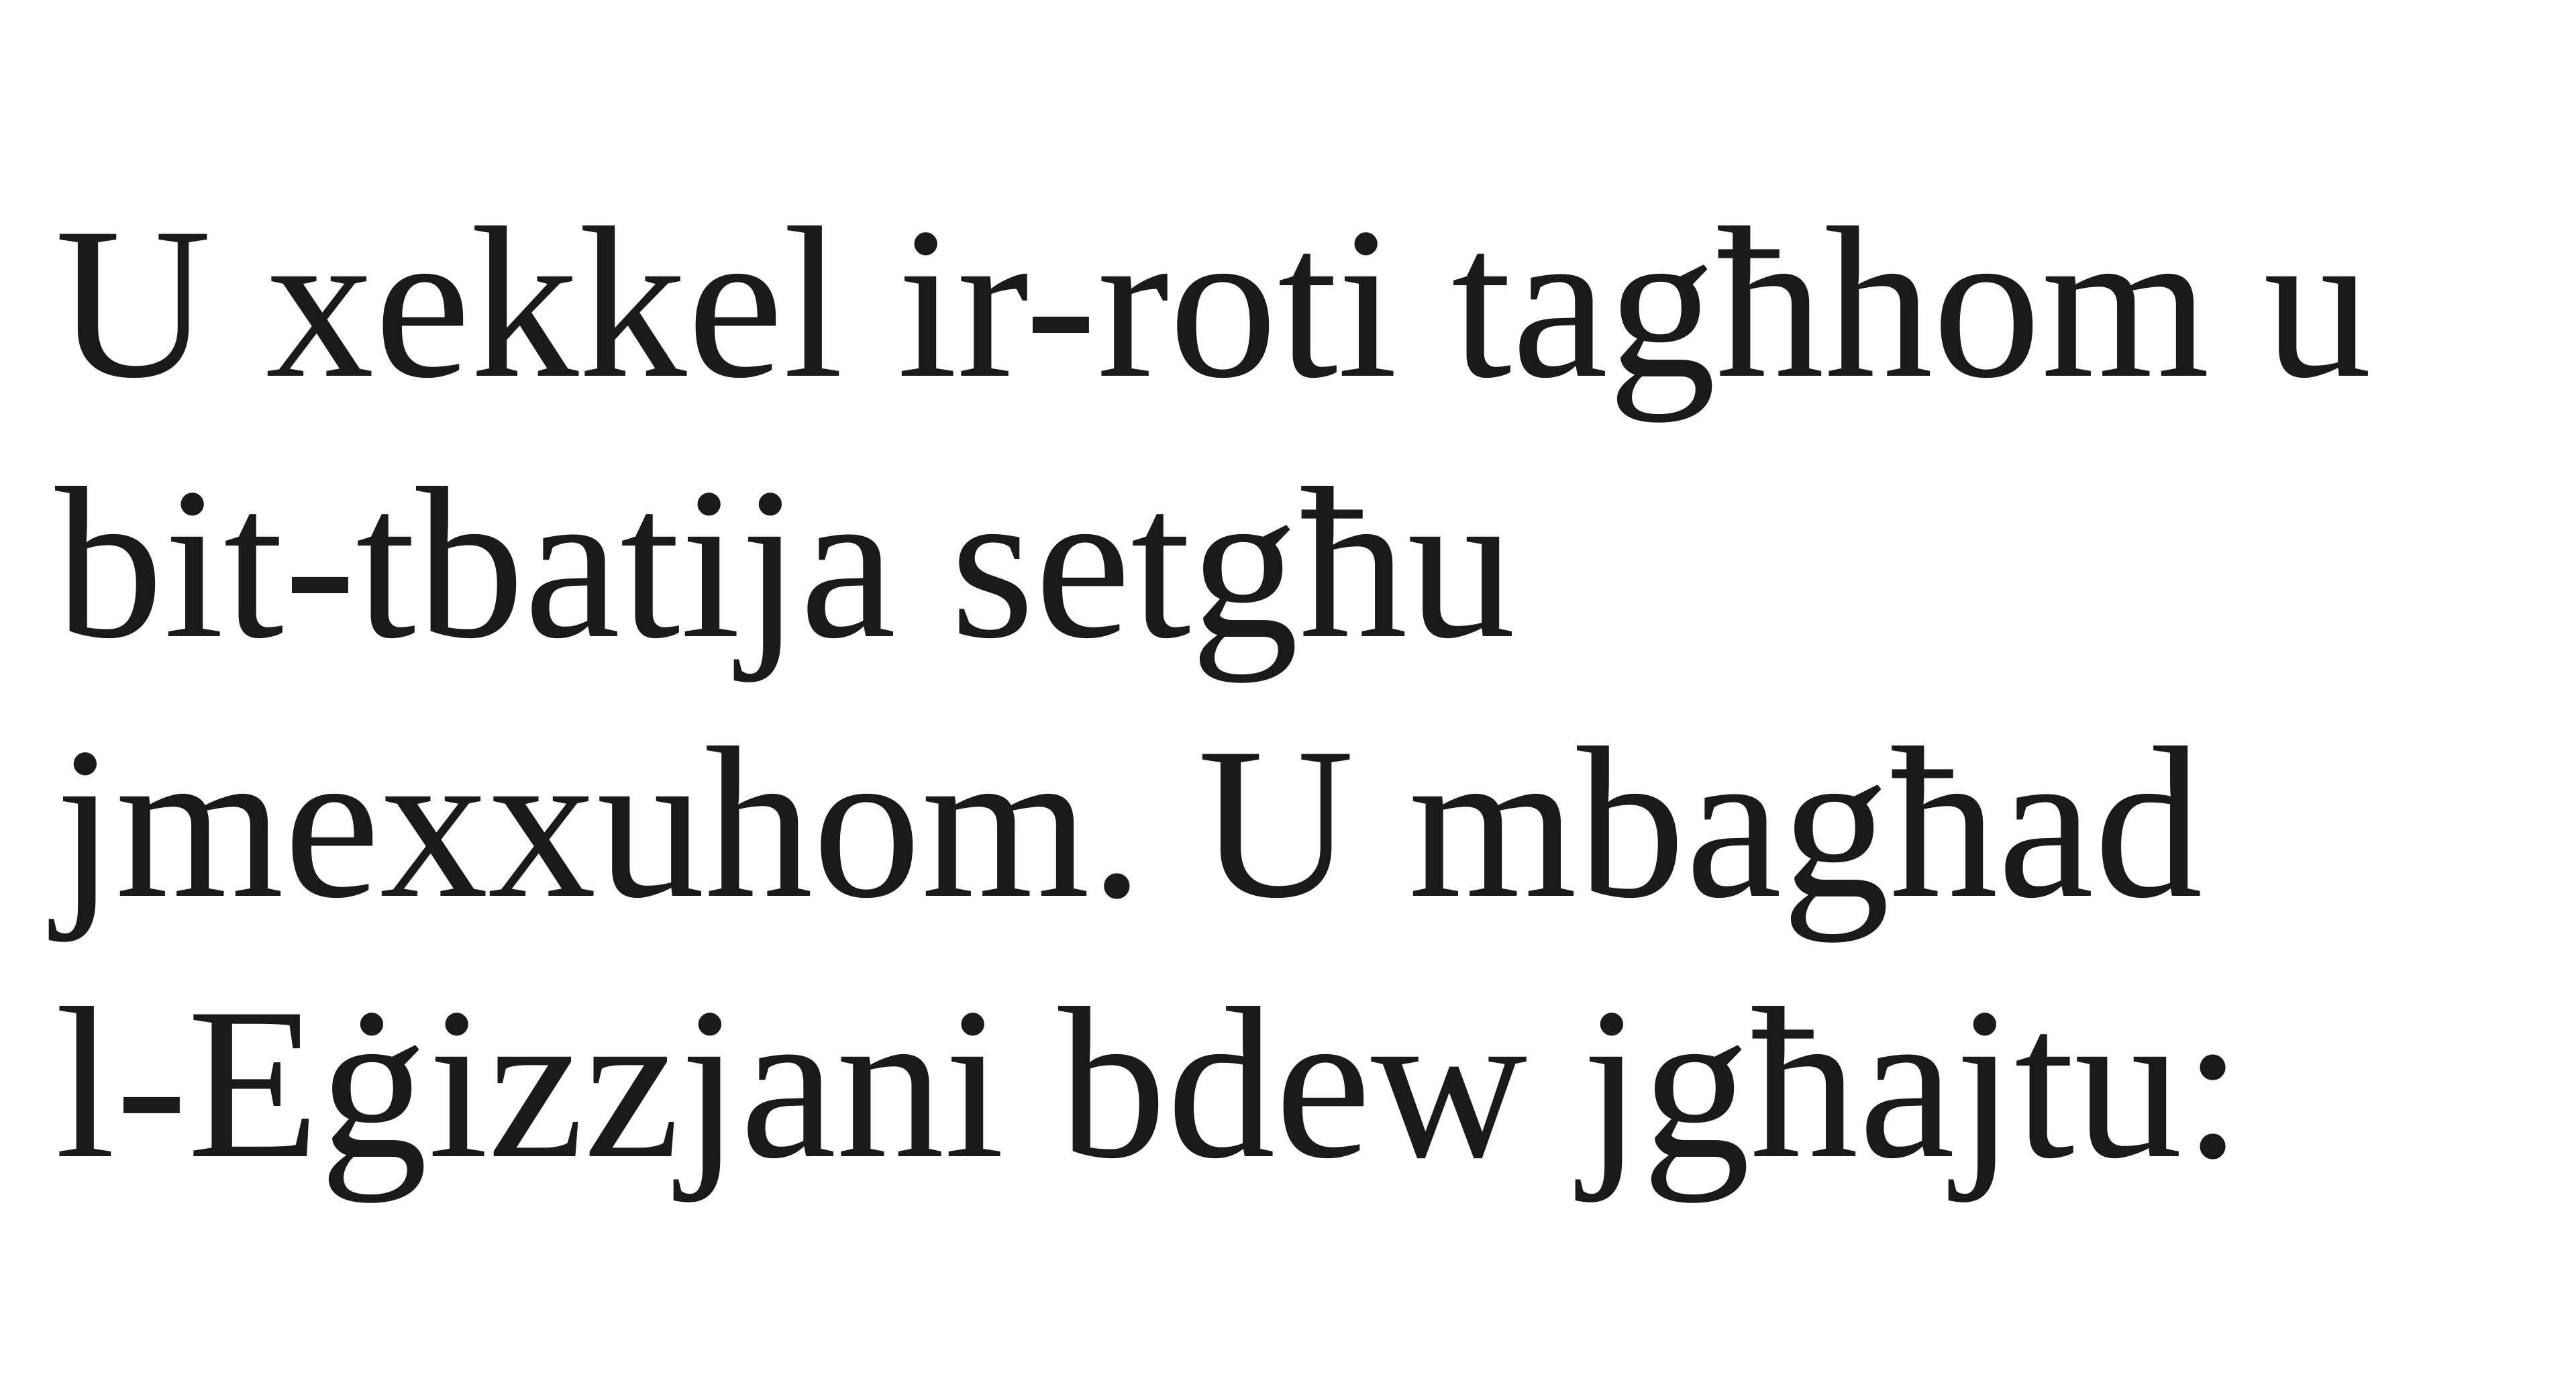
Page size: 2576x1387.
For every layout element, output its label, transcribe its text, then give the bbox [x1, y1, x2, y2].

list U xekkel ir-roti tagħhom u bit-tbatija setgħu jmexxuhom. U mbagħad l-Eġizzjani bdew jgħajtu: [45, 154, 2530, 1233]
